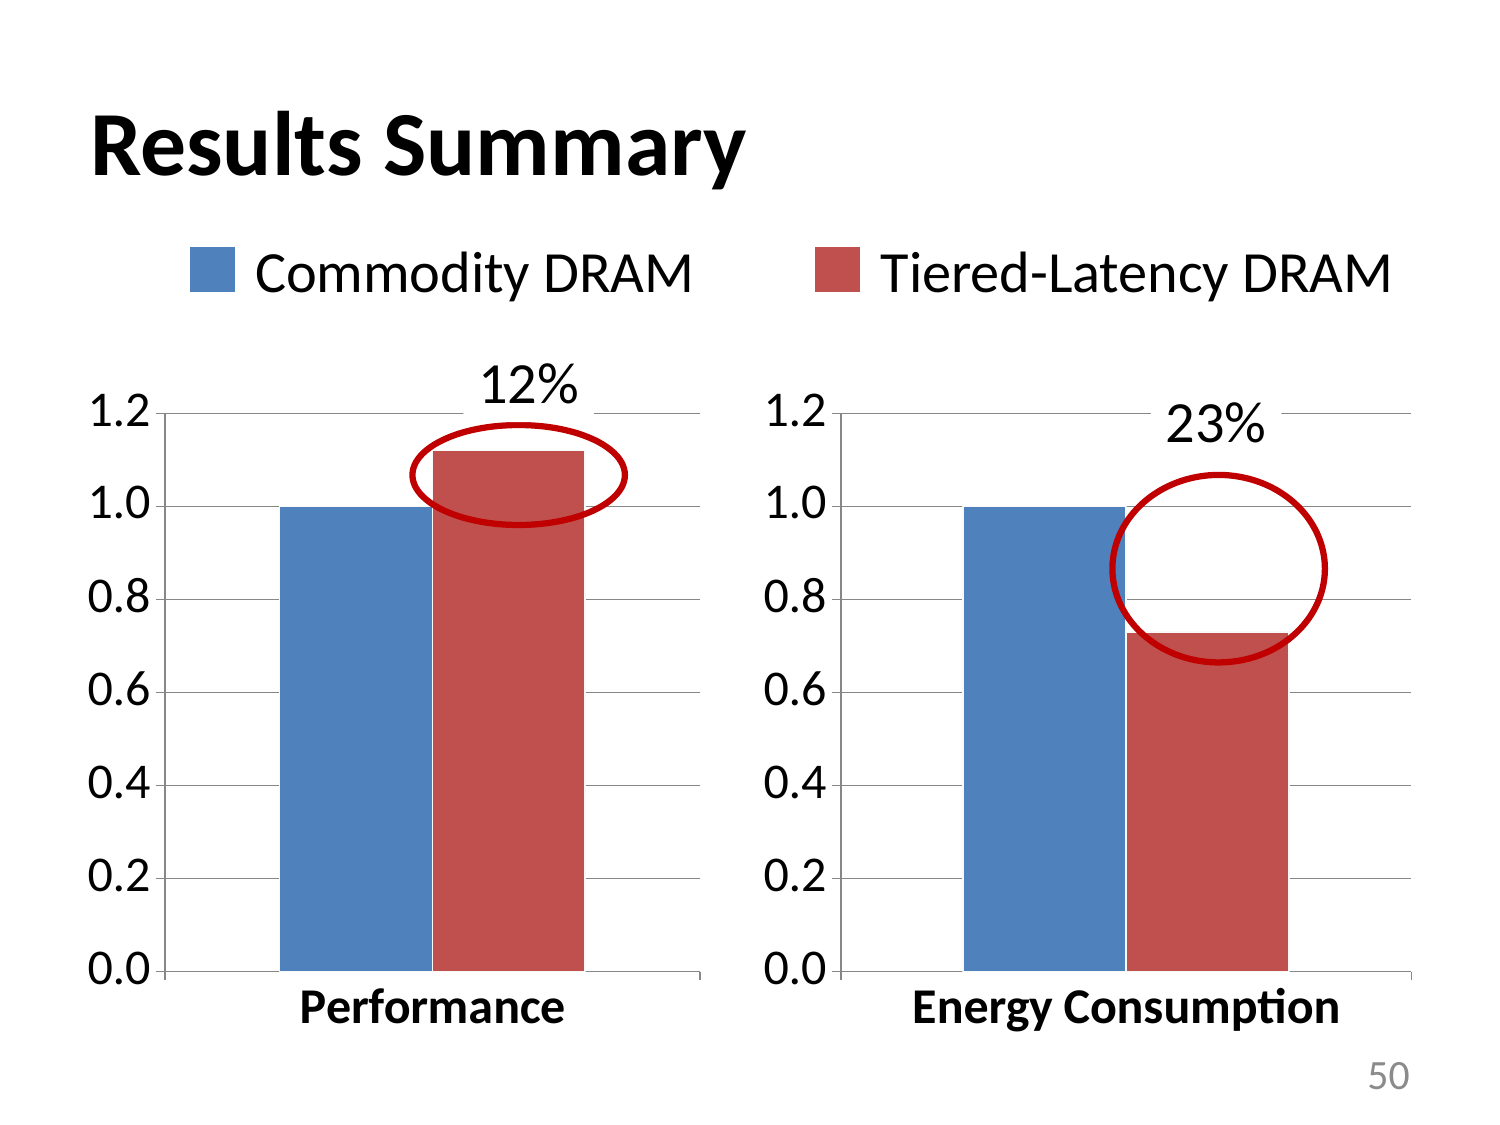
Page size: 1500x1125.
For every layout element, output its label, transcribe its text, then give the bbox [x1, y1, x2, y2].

chart [749, 374, 1426, 1051]
title Results Summary [75, 45, 1425, 233]
text_box 12% [463, 337, 594, 373]
chart [74, 374, 713, 1051]
text_box [185, 243, 240, 297]
slide_number 50 [1074, 1057, 1425, 1103]
text_box Commodity DRAM [240, 226, 710, 312]
text_box Tiered-Latency DRAM [865, 226, 1409, 312]
text_box [810, 243, 865, 297]
